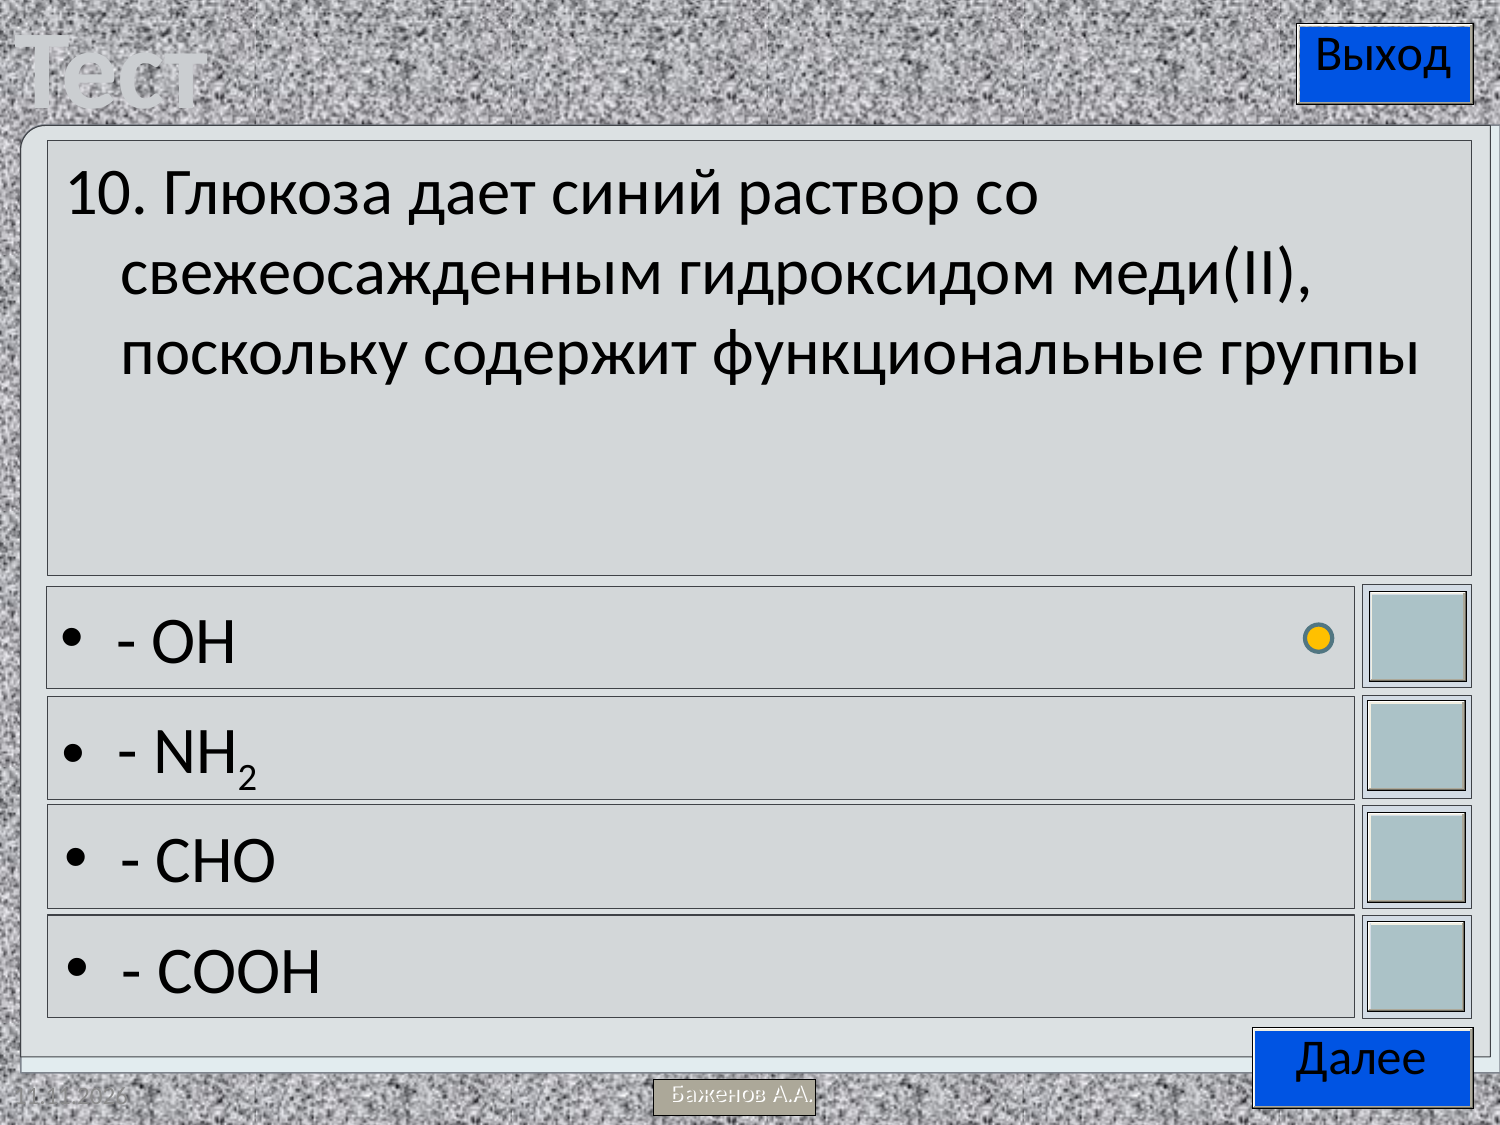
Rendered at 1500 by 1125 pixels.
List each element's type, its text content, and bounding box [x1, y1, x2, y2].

list 10. Глюкоза дает синий раствор со свежеосажденным гидроксидом меди(II), поскольку содержит функциональные группы [49, 140, 1469, 576]
picture [174, 1074, 1500, 1125]
list - COOH [50, 919, 1361, 1015]
list - NH2 [46, 699, 1357, 796]
picture [0, 0, 1500, 1065]
list - CHO [49, 808, 1360, 905]
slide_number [0, 1065, 174, 1125]
list - ОН [45, 589, 1356, 685]
